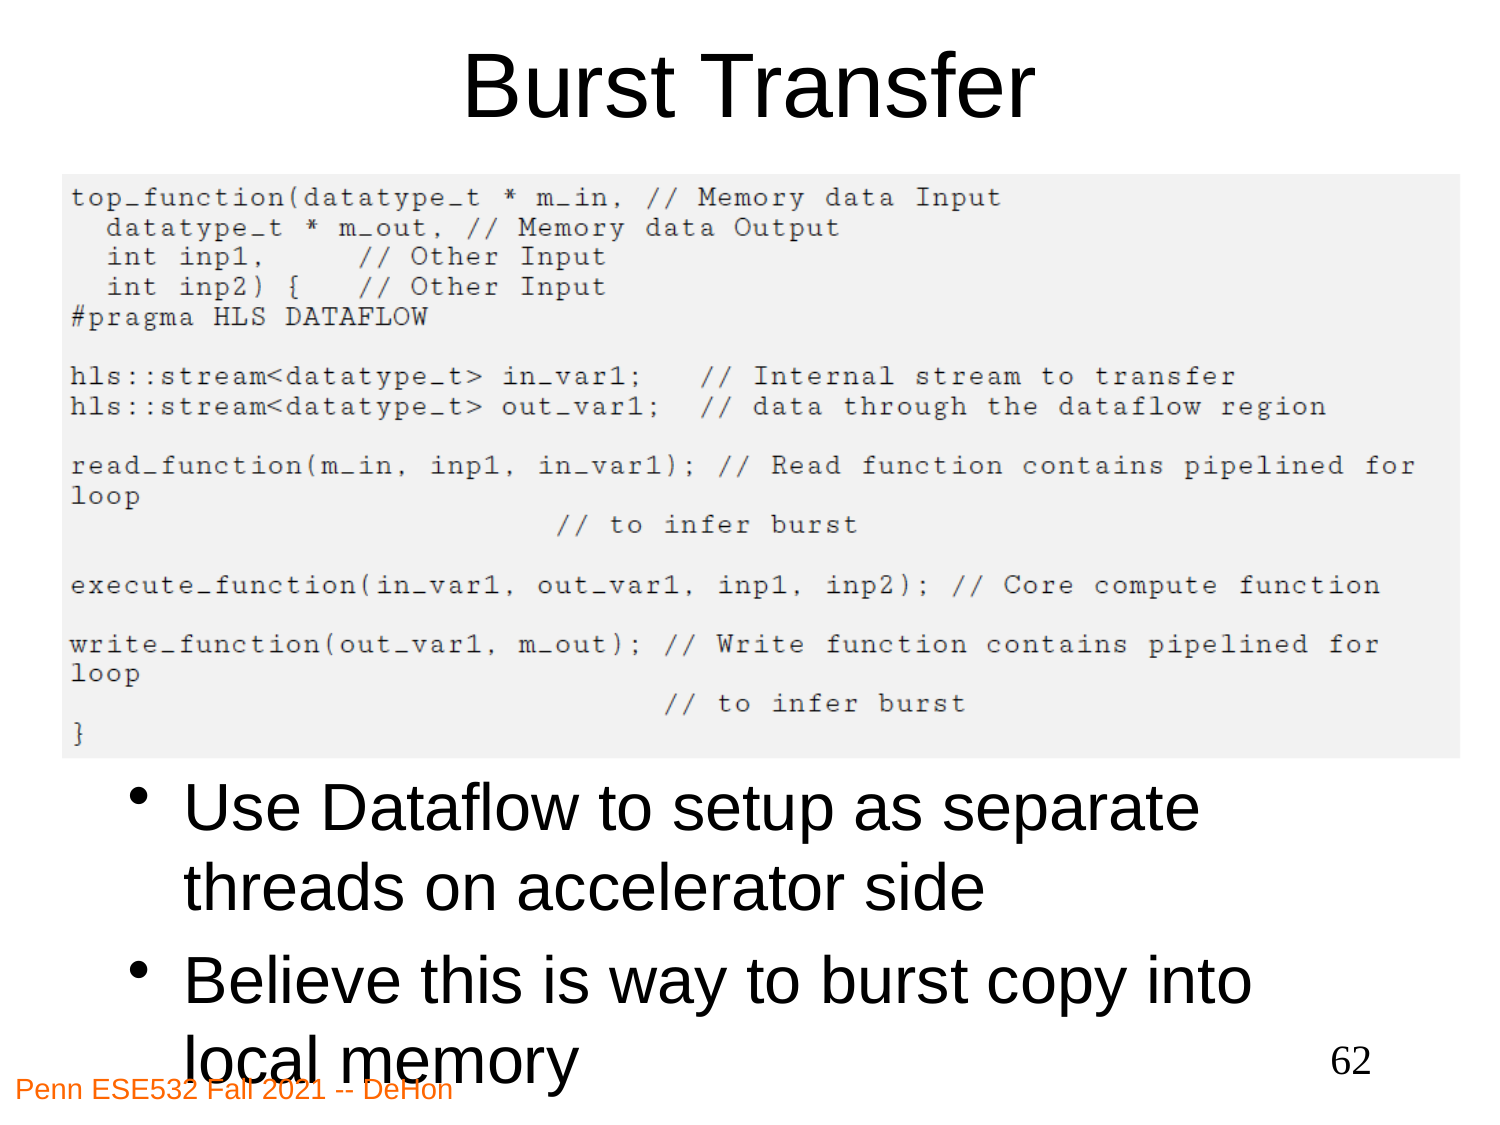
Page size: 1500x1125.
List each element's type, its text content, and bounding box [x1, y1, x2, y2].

slide_number 62 [1074, 1024, 1388, 1101]
list Use Dataflow to setup as separate threads on accelerator side Believe this is way to burst copy into local memory [112, 776, 1388, 1026]
title Burst Transfer [112, 0, 1388, 172]
picture [62, 173, 1463, 768]
slide_number Penn ESE532 Fall 2021 -- DeHon [0, 1062, 688, 1125]
